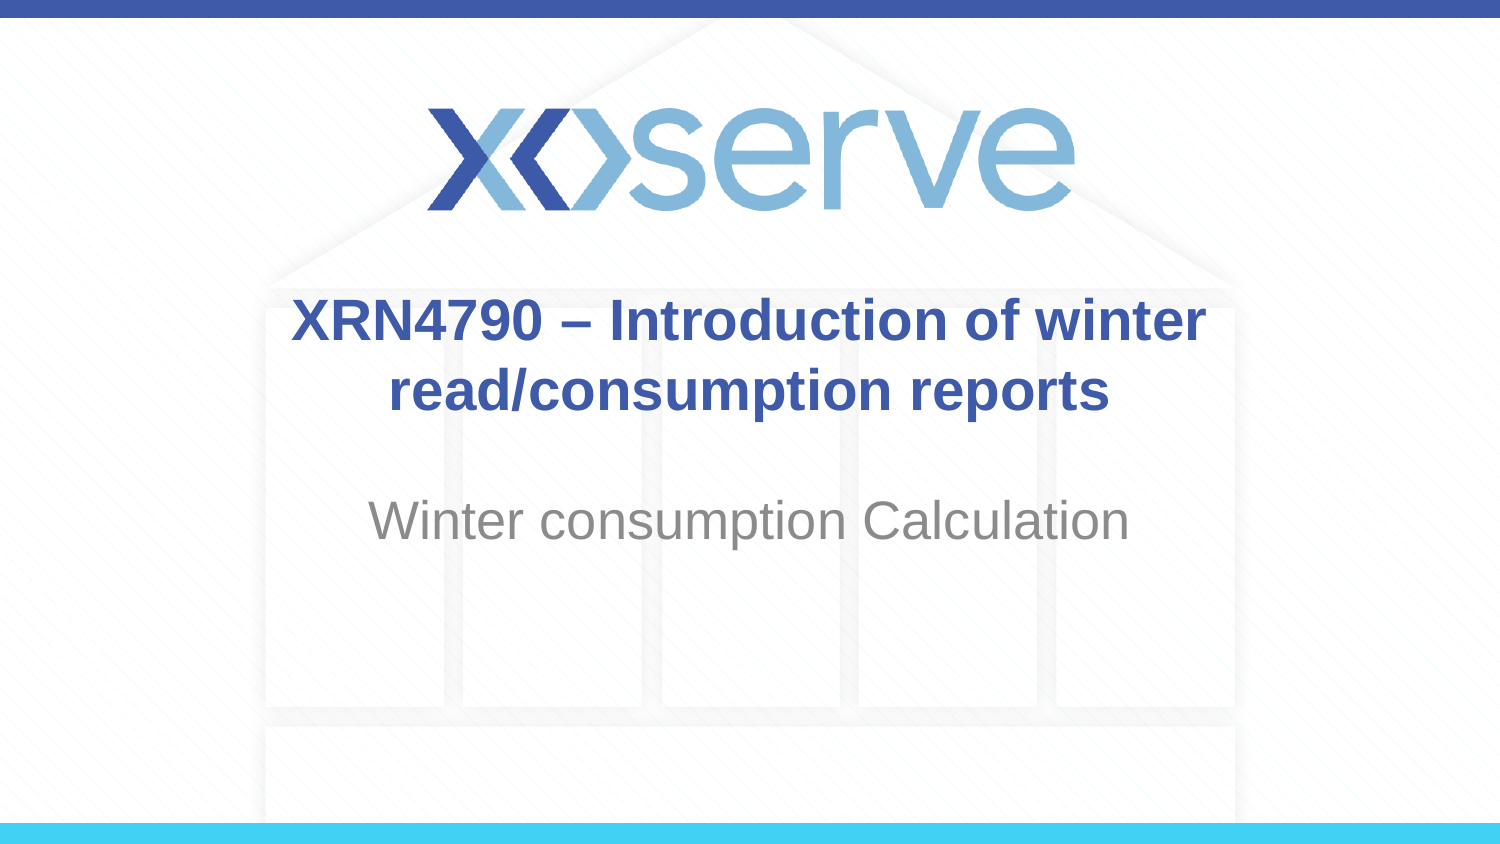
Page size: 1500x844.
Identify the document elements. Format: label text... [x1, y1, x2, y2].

subtitle Winter consumption Calculation [225, 478, 1275, 694]
picture [0, 0, 1500, 844]
title XRN4790 – Introduction of winter read/consumption reports [112, 262, 1388, 443]
